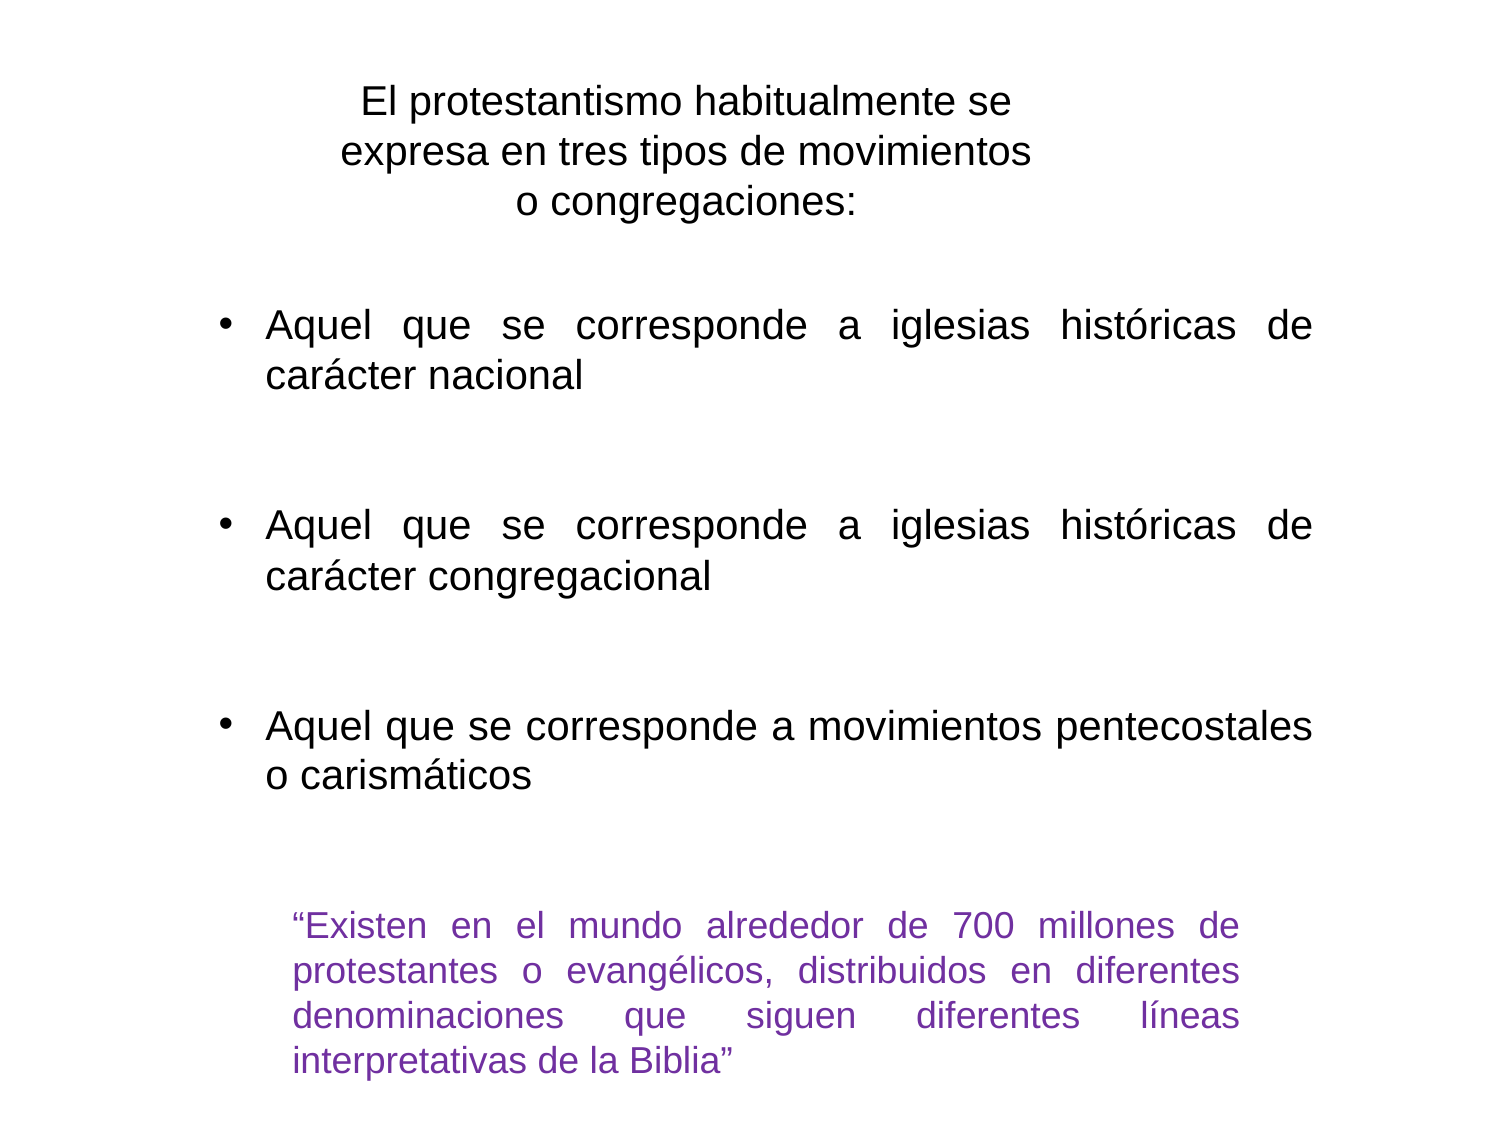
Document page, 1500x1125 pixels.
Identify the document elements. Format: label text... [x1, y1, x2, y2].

text_box “Existen en el mundo alrededor de 700 millones de protestantes o evangélicos, distribuidos en diferentes denominaciones que siguen diferentes líneas interpretativas de la Biblia” [277, 893, 1255, 1088]
text_box El protestantismo habitualmente se expresa en tres tipos de movimientos o congregaciones: [311, 66, 1062, 232]
text_box Aquel que se corresponde a iglesias históricas de carácter nacional Aquel que se corresponde a iglesias históricas de carácter congregacional Aquel que se corresponde a movimientos pentecostales o carismáticos [203, 290, 1329, 806]
